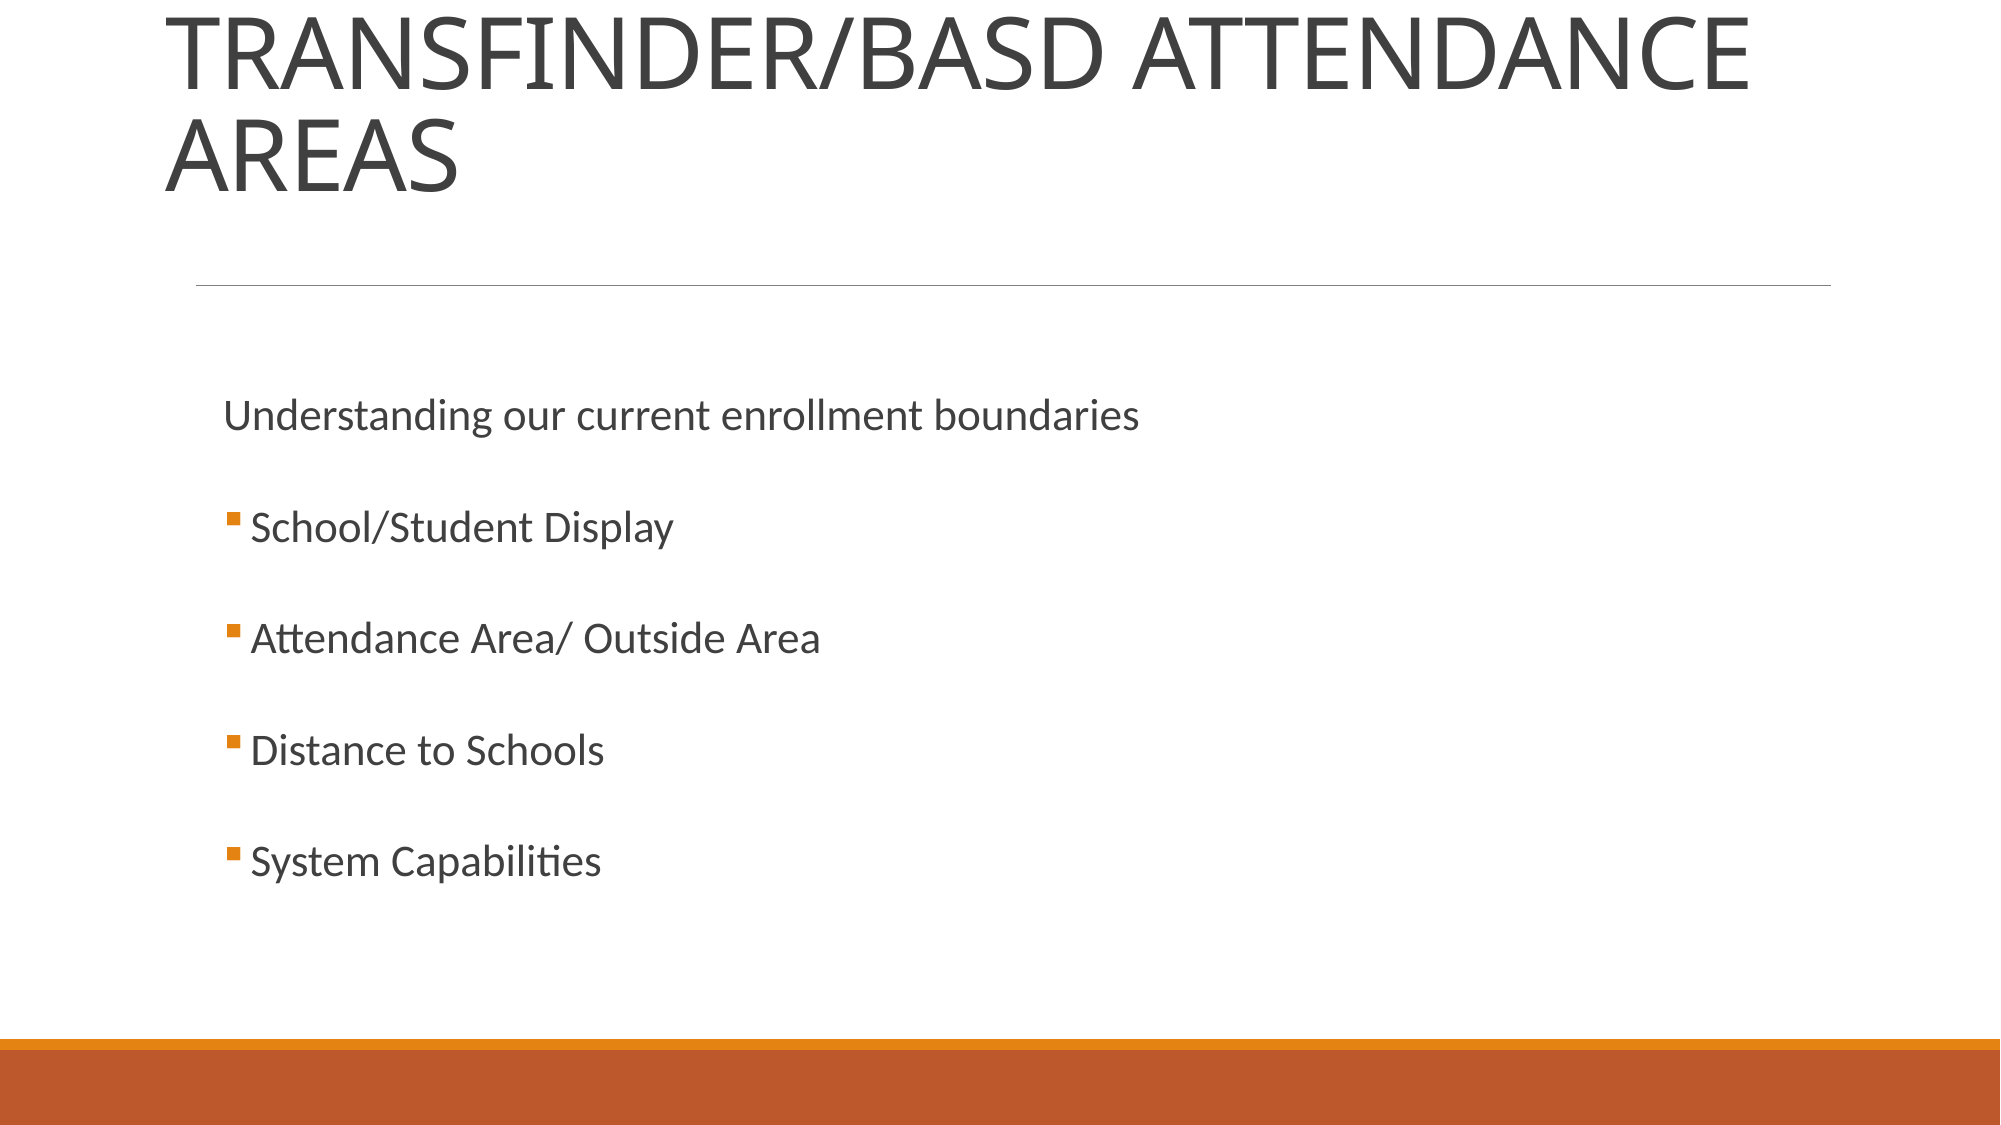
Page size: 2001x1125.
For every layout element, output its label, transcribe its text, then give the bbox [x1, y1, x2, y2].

title TRANSFINDER/BASD ATTENDANCE AREAS [150, 47, 1830, 220]
list Understanding our current enrollment boundaries School/Student Display Attendance Area/ Outside Area Distance to Schools System Capabilities [193, 353, 1844, 995]
